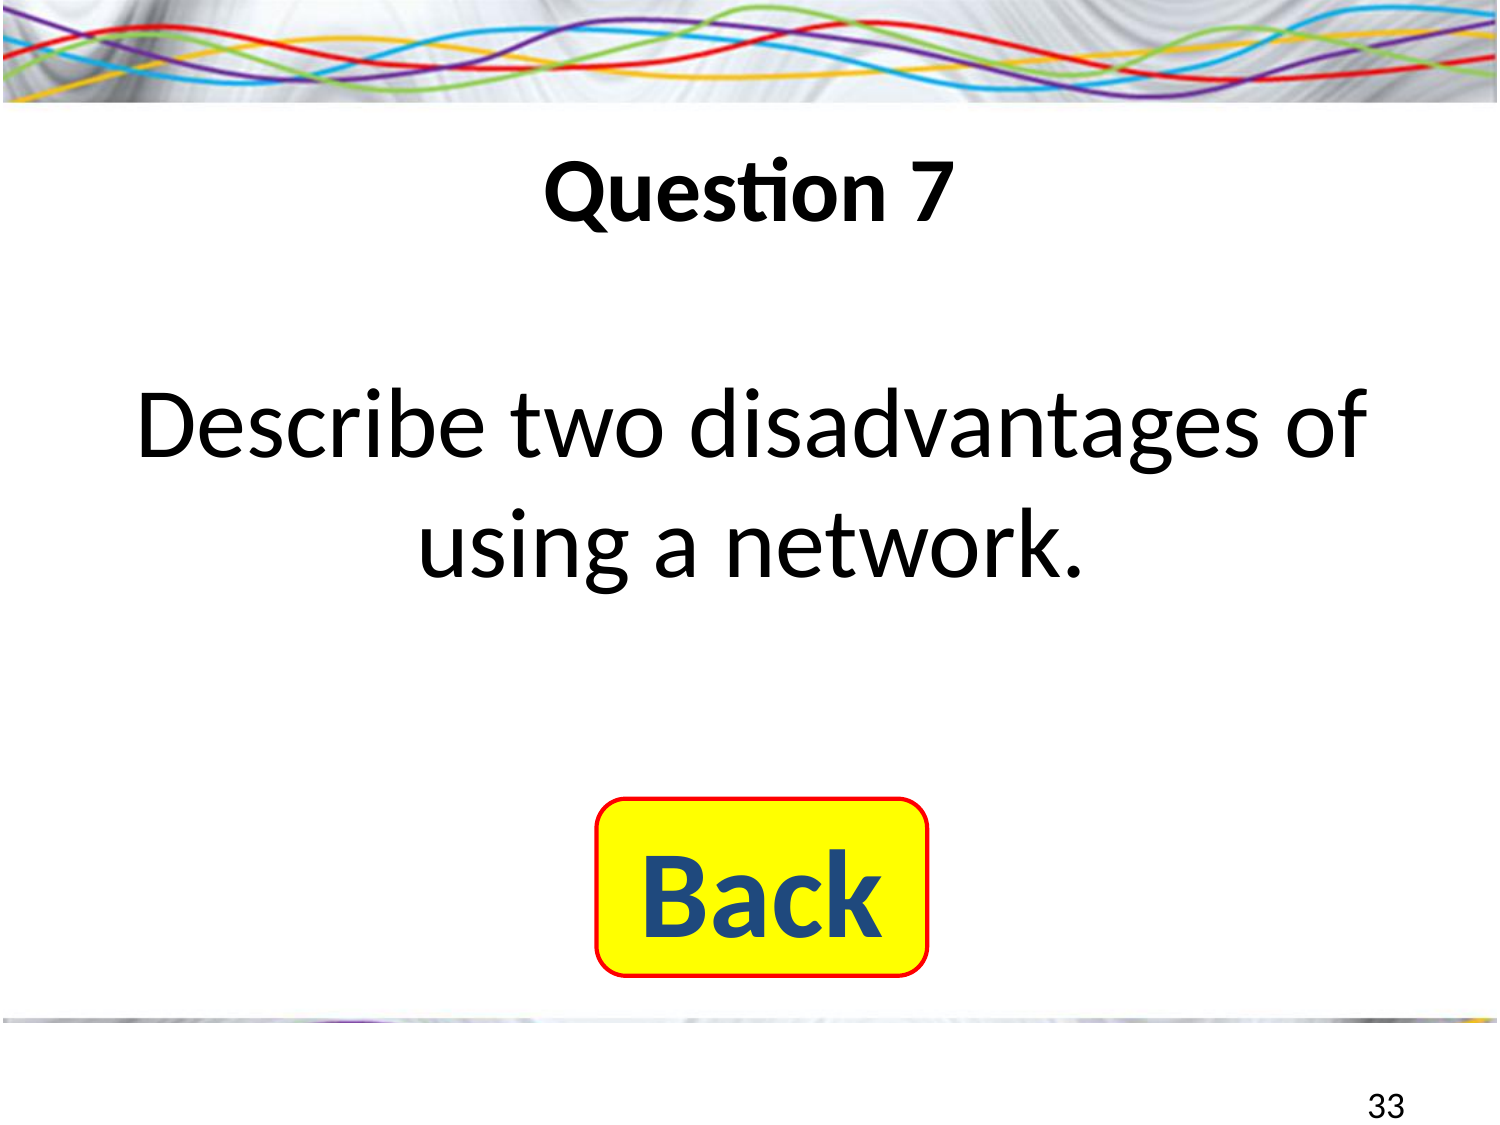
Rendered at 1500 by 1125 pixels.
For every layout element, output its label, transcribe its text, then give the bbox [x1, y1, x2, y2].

text_box Back [594, 796, 930, 978]
picture [3, 0, 1497, 1023]
list Describe two disadvantages of using a network. [76, 349, 1427, 733]
title Question 7 [75, 113, 1425, 256]
slide_number 33 [1352, 1074, 1465, 1125]
